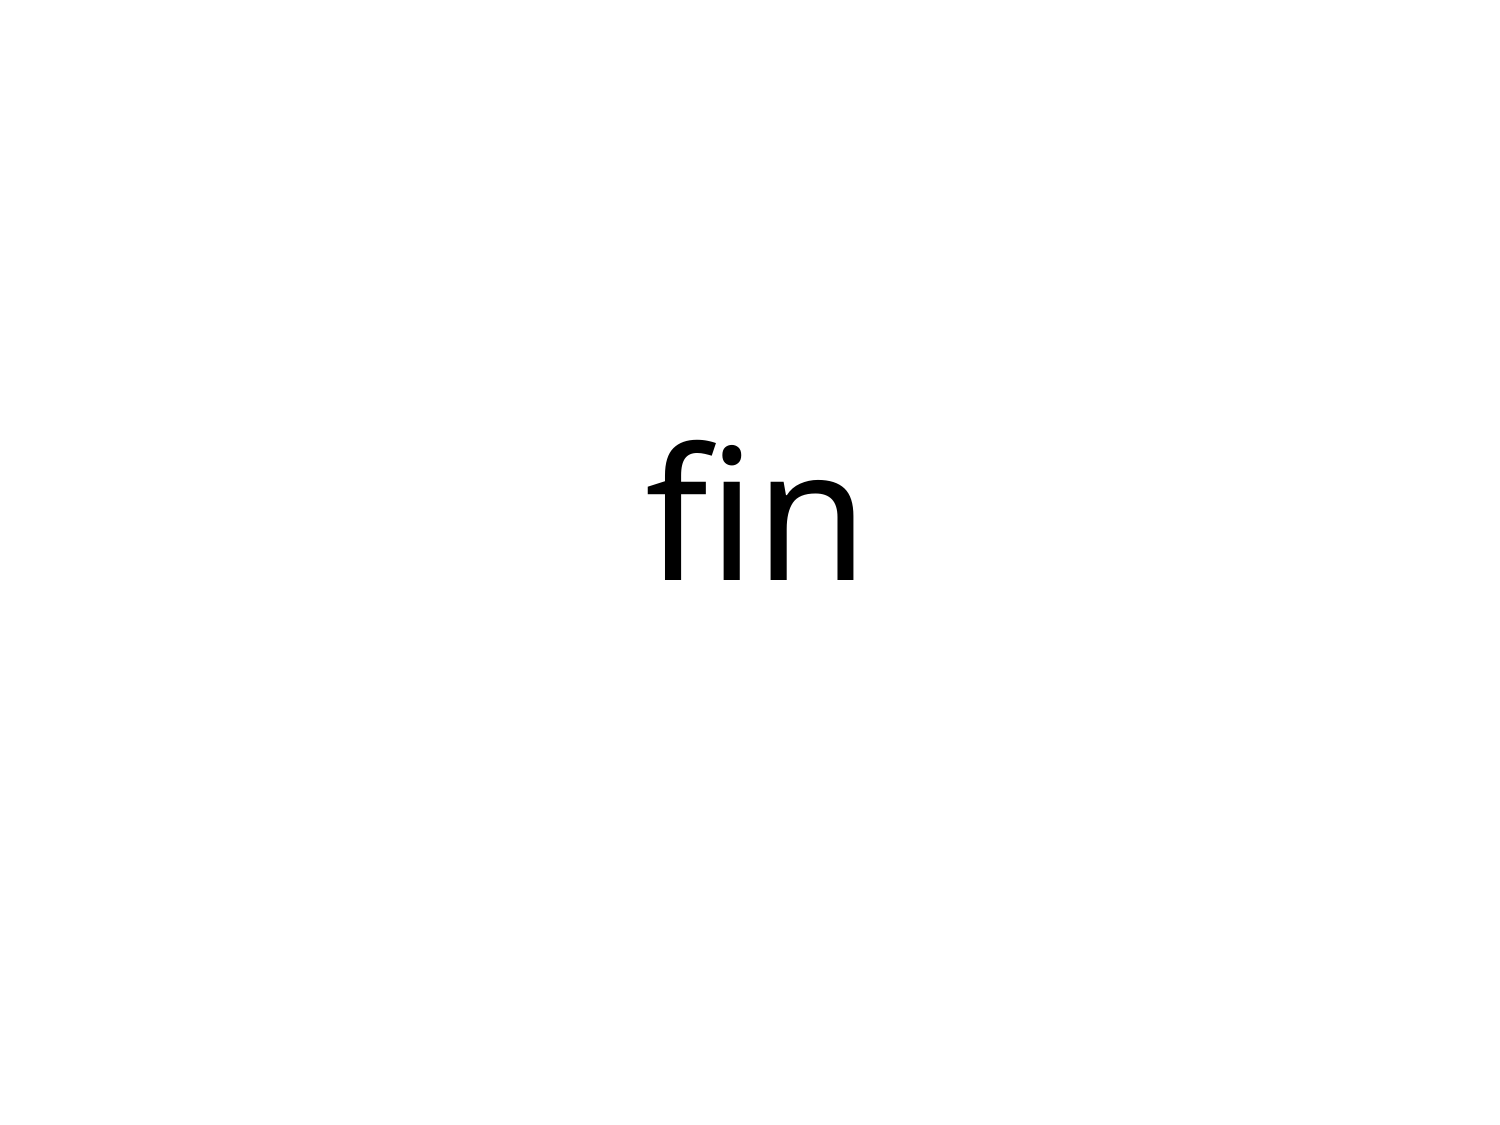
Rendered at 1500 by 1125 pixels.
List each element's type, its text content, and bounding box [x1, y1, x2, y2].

text_box fin [395, 389, 1119, 625]
